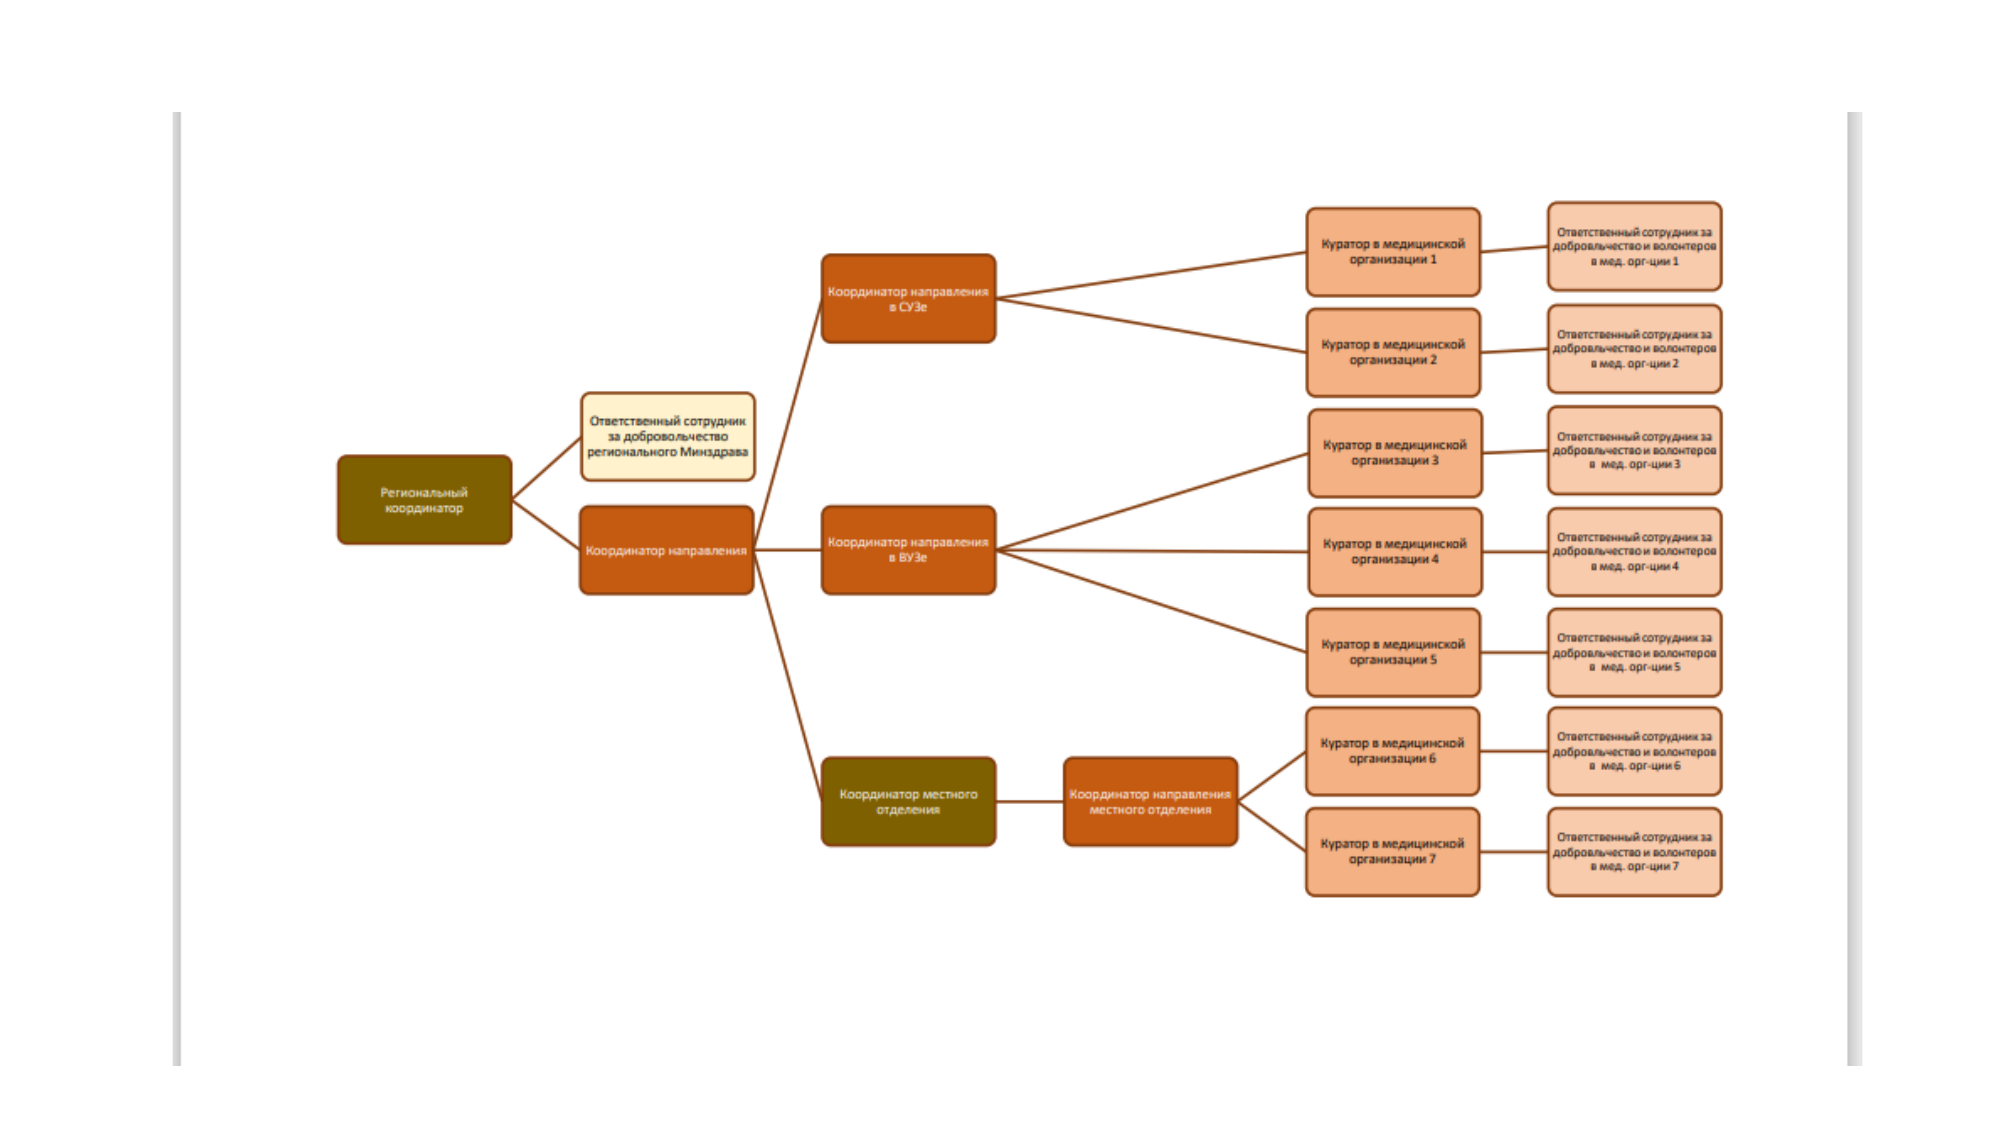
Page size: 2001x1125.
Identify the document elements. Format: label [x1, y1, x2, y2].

list [172, 112, 1863, 1066]
